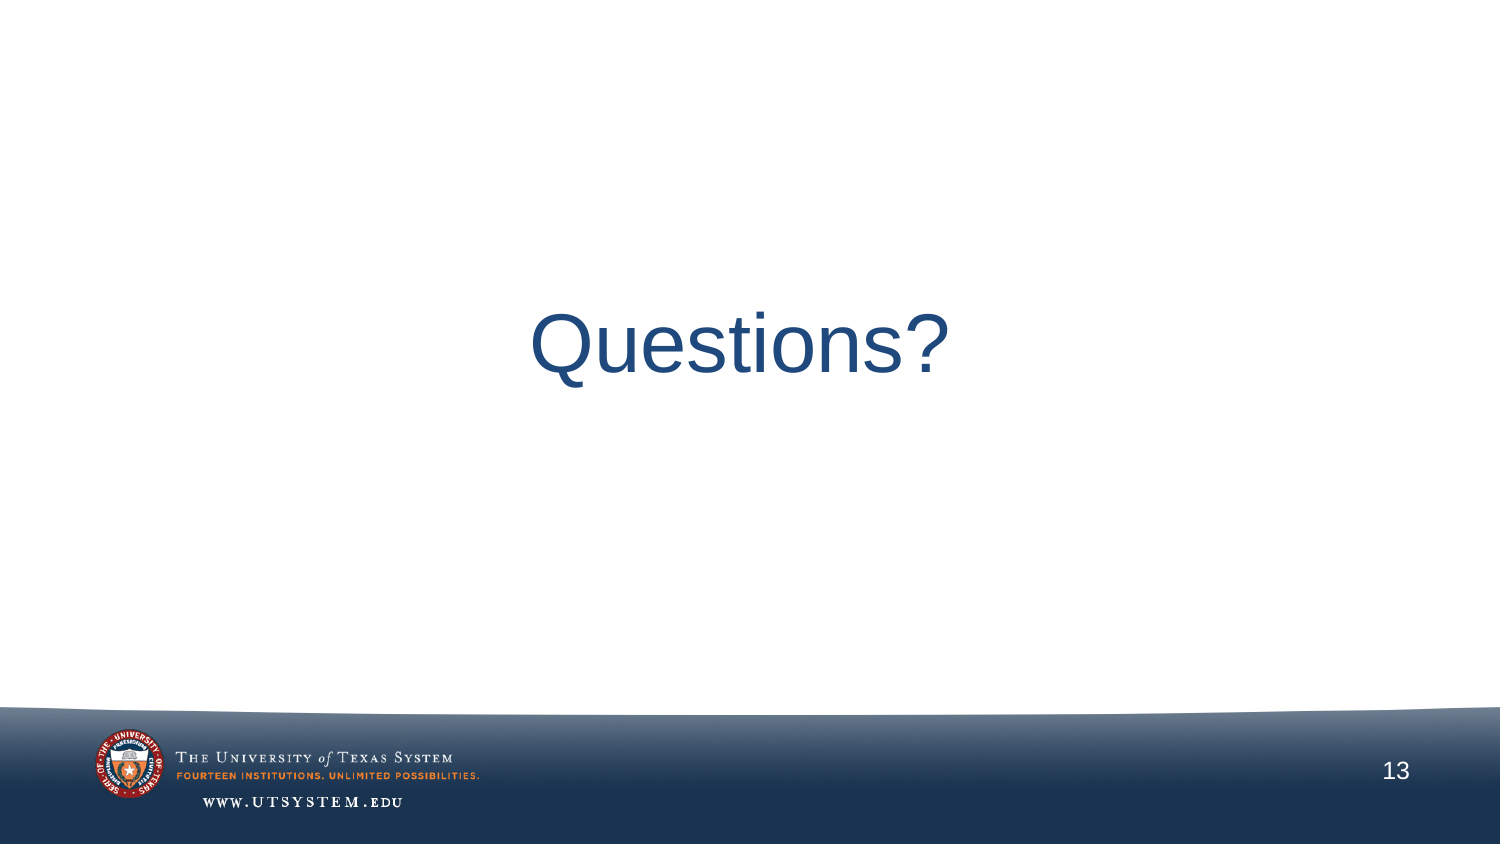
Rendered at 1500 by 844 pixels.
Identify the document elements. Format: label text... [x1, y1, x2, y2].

picture [0, 0, 1500, 844]
title Questions? [76, 221, 1427, 397]
slide_number 13 [1074, 746, 1425, 792]
